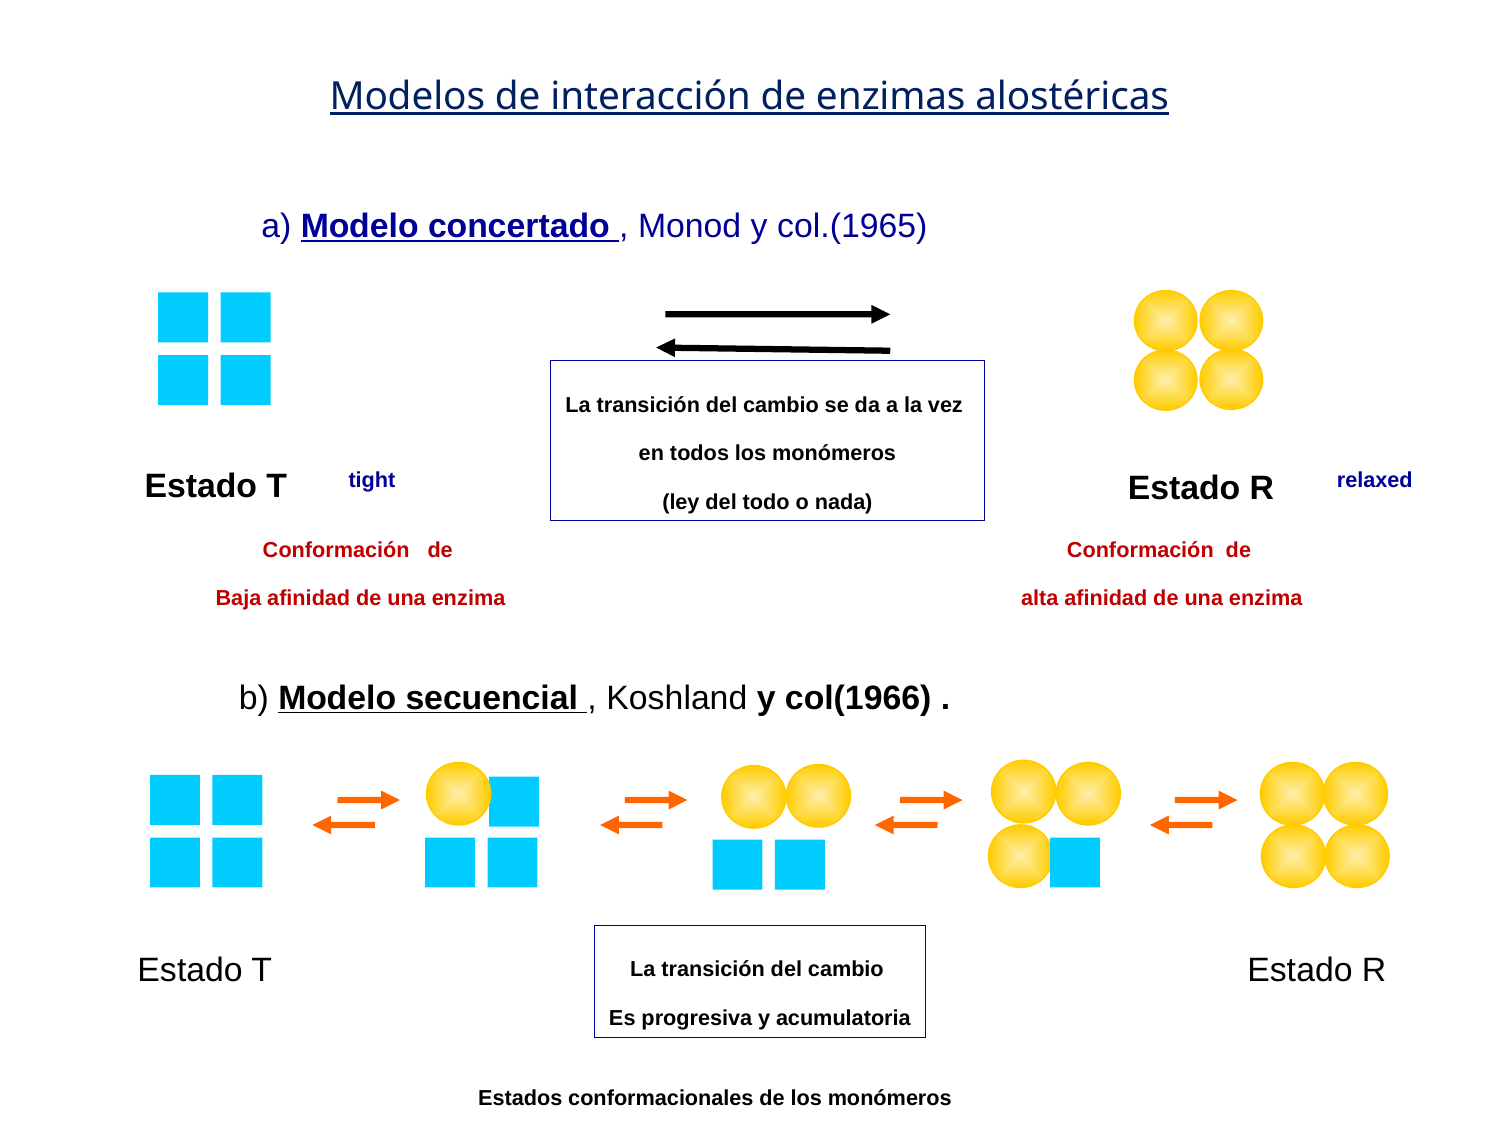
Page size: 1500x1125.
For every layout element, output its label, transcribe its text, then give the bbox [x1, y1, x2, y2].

text_box Modelos de interacción de enzimas alostéricas [314, 23, 1185, 125]
text_box [1174, 793, 1238, 807]
text_box [426, 762, 491, 825]
text_box [150, 837, 200, 888]
text_box [312, 818, 376, 832]
text_box [600, 818, 663, 832]
text_box [712, 839, 763, 890]
text_box [786, 764, 851, 828]
text_box a) Modelo concertado , Monod y col.(1965) [246, 161, 943, 252]
text_box [991, 760, 1056, 823]
text_box [1261, 825, 1325, 888]
text_box [1050, 837, 1100, 888]
text_box [874, 818, 938, 832]
text_box tight [340, 436, 411, 500]
text_box [1149, 818, 1213, 832]
text_box Estado T [122, 905, 287, 996]
text_box [212, 837, 263, 888]
text_box [721, 765, 786, 829]
text_box La transición del cambio Es progresiva y acumulatoria [594, 925, 926, 1038]
text_box [1260, 762, 1324, 825]
text_box [150, 774, 200, 825]
text_box [212, 774, 263, 825]
text_box [425, 837, 475, 888]
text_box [656, 314, 891, 351]
text_box Conformación de alta afinidad de una enzima [1000, 505, 1318, 618]
text_box [487, 837, 538, 888]
text_box [489, 776, 539, 827]
text_box [988, 824, 1050, 888]
text_box Conformación de Baja afinidad de una enzima [200, 505, 521, 618]
text_box [624, 793, 688, 807]
text_box [899, 793, 963, 807]
text_box [1325, 825, 1390, 888]
text_box Estados conformacionales de los monómeros [463, 1053, 967, 1117]
text_box [337, 793, 400, 807]
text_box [97, 292, 335, 508]
text_box relaxed [1326, 436, 1428, 500]
text_box b) Modelo secuencial , Koshland y col(1966) . [224, 633, 966, 724]
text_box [1080, 290, 1322, 510]
text_box [774, 839, 825, 890]
text_box [1056, 762, 1121, 825]
text_box La transición del cambio se da a la vez en todos los monómeros (ley del todo o nada) [550, 360, 985, 521]
text_box Estado R [1232, 905, 1402, 996]
text_box [1323, 762, 1388, 825]
